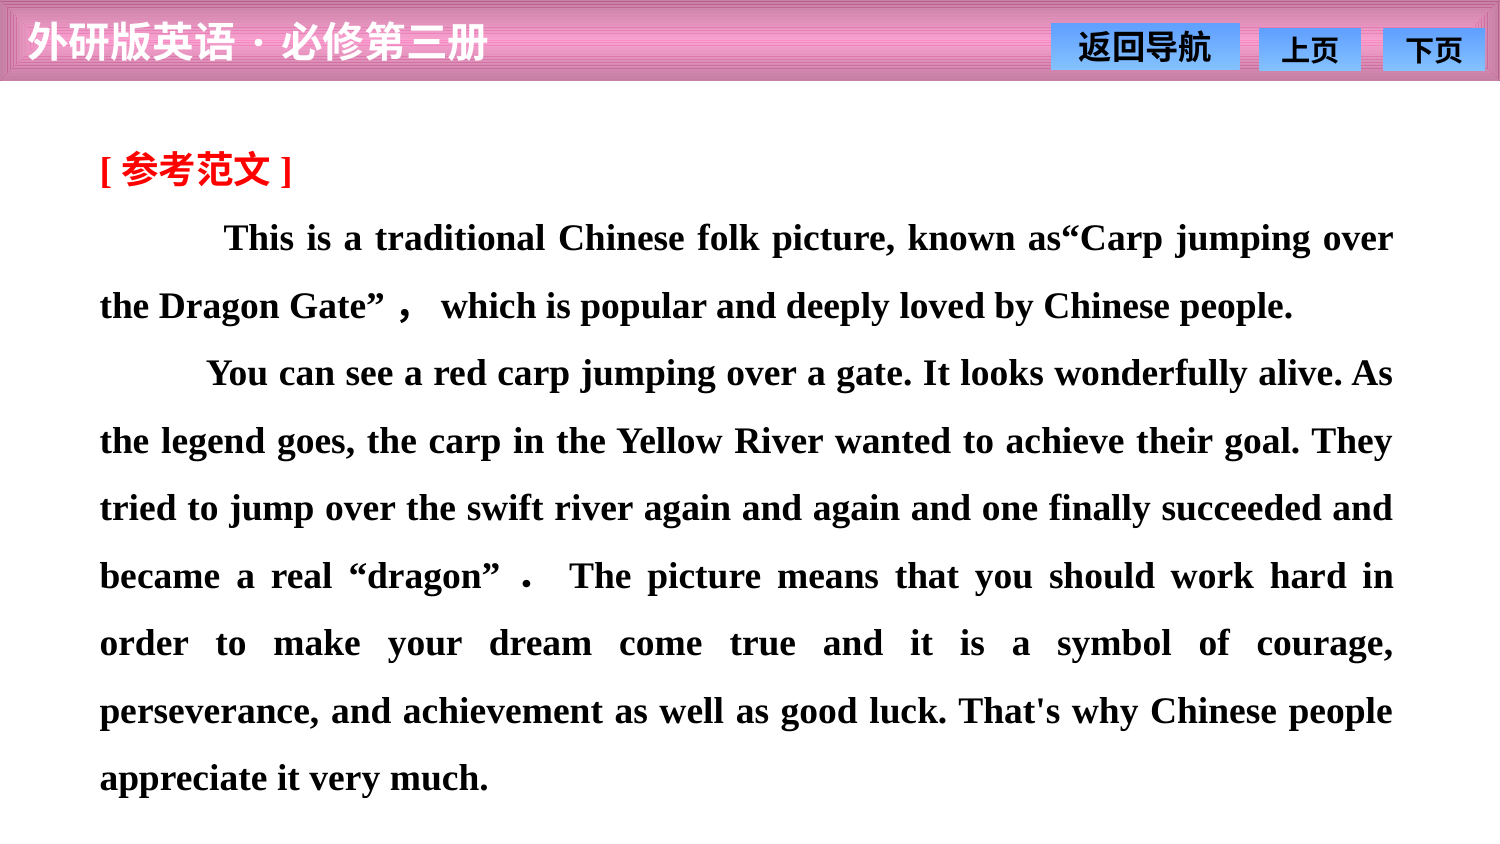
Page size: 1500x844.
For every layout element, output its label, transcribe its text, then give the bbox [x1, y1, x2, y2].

list [参考范文] This is a traditional Chinese folk picture, known as“Carp jumping over the Dragon Gate”，which is popular and deeply loved by Chinese people. You can see a red carp jumping over a gate. It looks wonderfully alive. As the legend goes, the carp in the Yellow River wanted to achieve their goal. They tried to jump over the swift river again and again and one finally succeeded and became a real “dragon”．The picture means that you should work hard in order to make your dream come true and it is a symbol of courage, perseverance, and achievement as well as good luck. That's why Chinese people appreciate it very much. [88, 117, 1406, 811]
